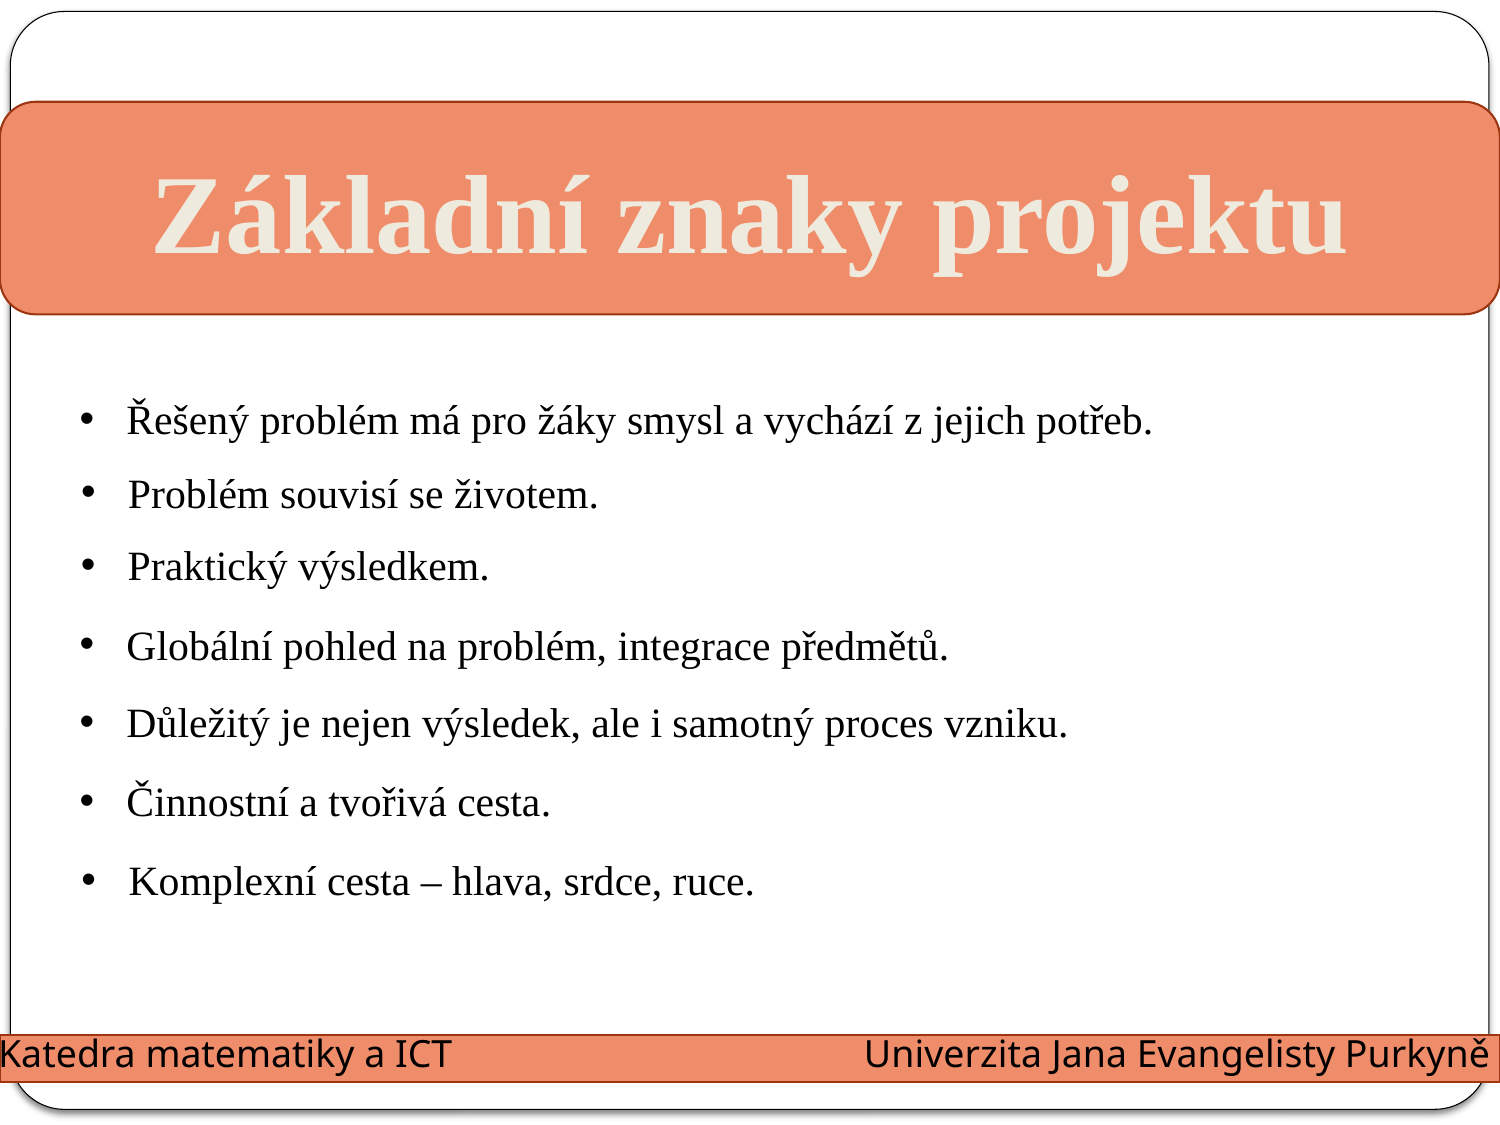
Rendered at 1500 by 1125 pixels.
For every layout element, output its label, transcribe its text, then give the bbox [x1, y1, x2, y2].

text_box Katedra matematiky a ICT [0, 1023, 468, 1083]
text_box Problém souvisí se životem. [66, 459, 615, 524]
text_box Základní znaky projektu [0, 100, 1500, 316]
text_box Praktický výsledkem. [66, 531, 506, 597]
text_box Komplexní cesta – hlava, srdce, ruce. [66, 846, 771, 912]
text_box Řešený problém má pro žáky smysl a vychází z jejich potřeb. [64, 385, 1306, 451]
text_box Globální pohled na problém, integrace předmětů. [64, 611, 1416, 726]
text_box Univerzita Jana Evangelisty Purkyně [849, 1023, 1500, 1083]
text_box Činnostní a tvořivá cesta. [64, 767, 798, 883]
text_box Důležitý je nejen výsledek, ale i samotný proces vzniku. [64, 688, 1306, 804]
text_box [468, 1034, 849, 1083]
